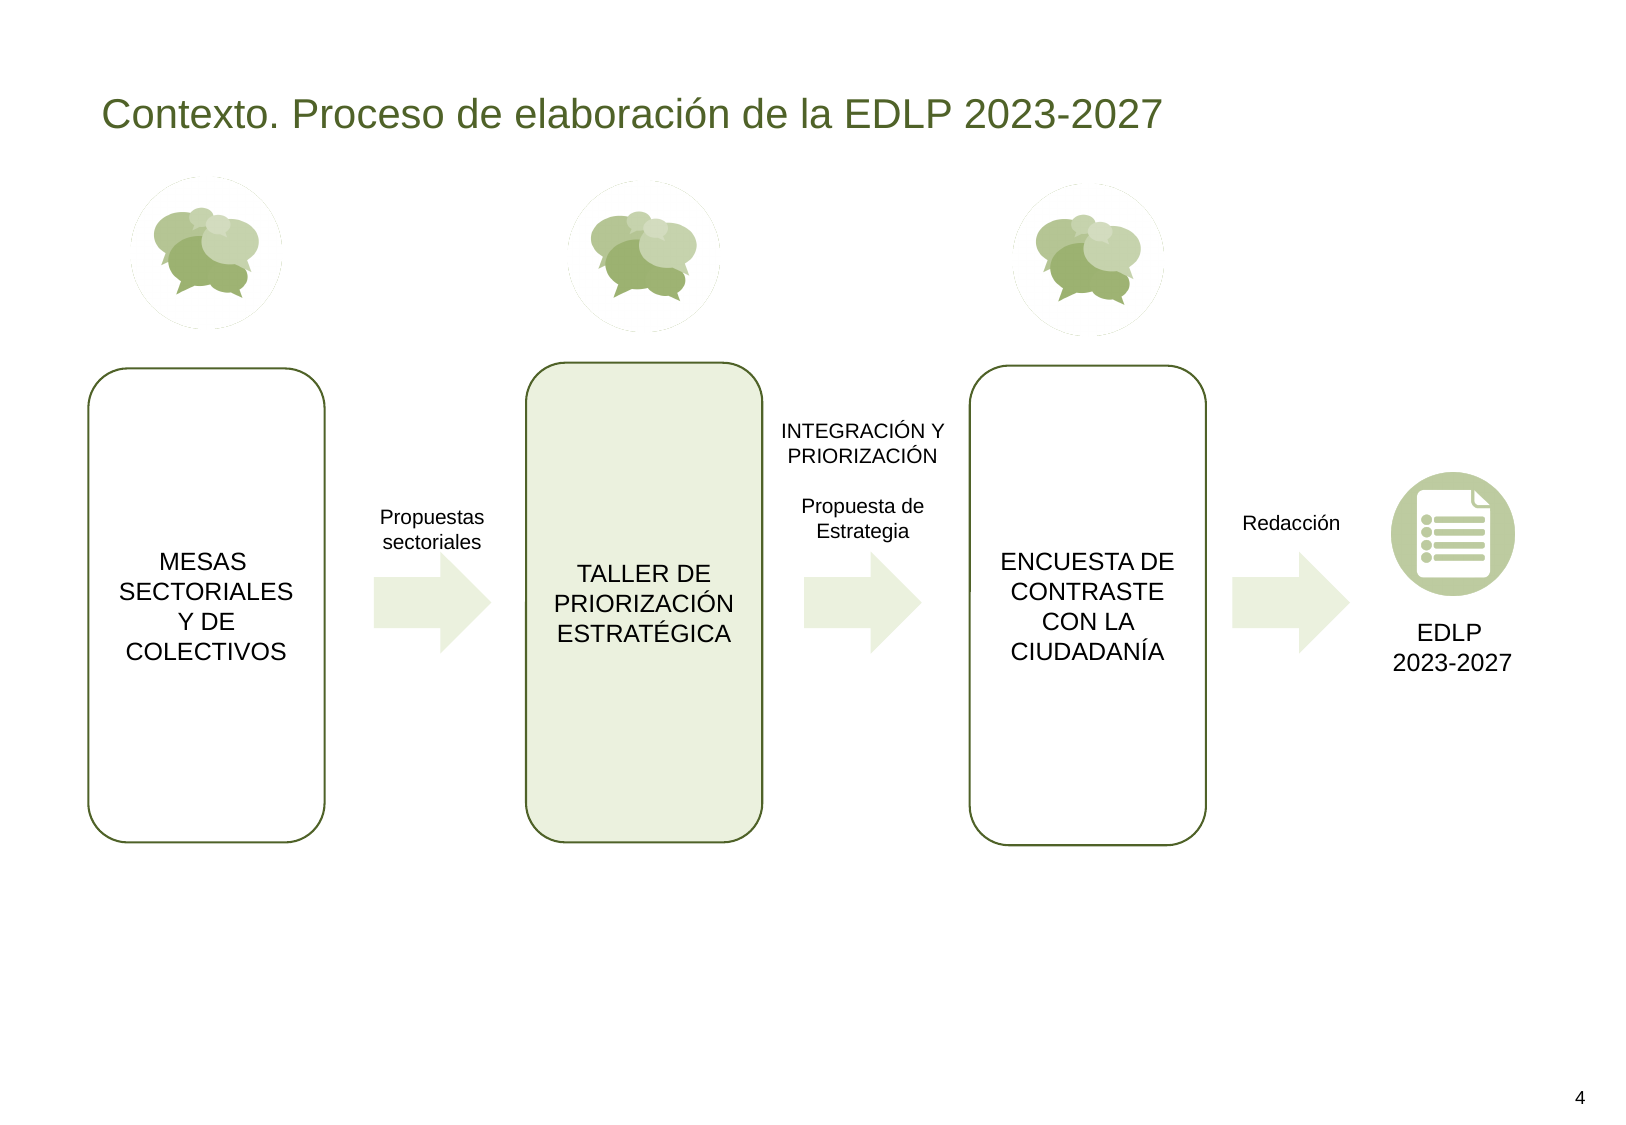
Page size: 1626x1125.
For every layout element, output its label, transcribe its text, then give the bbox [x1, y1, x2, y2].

text_box Redacción [1215, 501, 1367, 542]
picture [566, 179, 722, 334]
text_box TALLER DE PRIORIZACIÓN ESTRATÉGICA [524, 361, 764, 844]
text_box Propuestas sectoriales [356, 496, 508, 562]
text_box Contexto. Proceso de elaboración de la EDLP 2023-2027 [86, 78, 1530, 144]
picture [129, 175, 284, 331]
text_box MESAS SECTORIALES Y DE COLECTIVOS [87, 367, 326, 844]
picture [1391, 472, 1515, 596]
text_box ENCUESTA DE CONTRASTE CON LA CIUDADANÍA [968, 364, 1207, 847]
text_box INTEGRACIÓN Y PRIORIZACIÓN Propuesta de Estrategia [764, 410, 962, 551]
text_box [1231, 549, 1352, 657]
text_box EDLP 2023-2027 [1353, 608, 1552, 684]
picture [1011, 182, 1166, 338]
text_box [372, 562, 493, 657]
text_box [803, 549, 924, 657]
